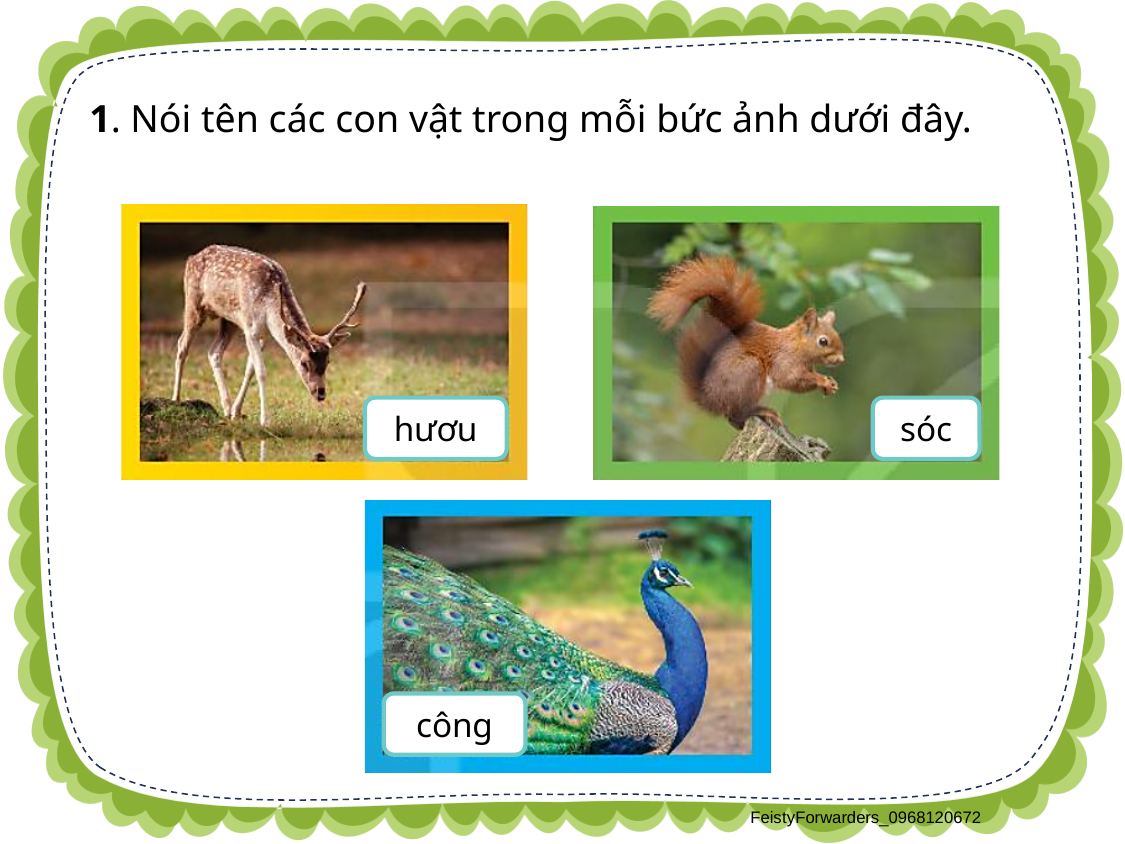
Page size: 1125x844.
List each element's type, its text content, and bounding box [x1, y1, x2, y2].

text_box 1. Nói tên các con vật trong mỗi bức ảnh dưới đây. [74, 87, 1062, 147]
picture [0, 0, 1125, 844]
